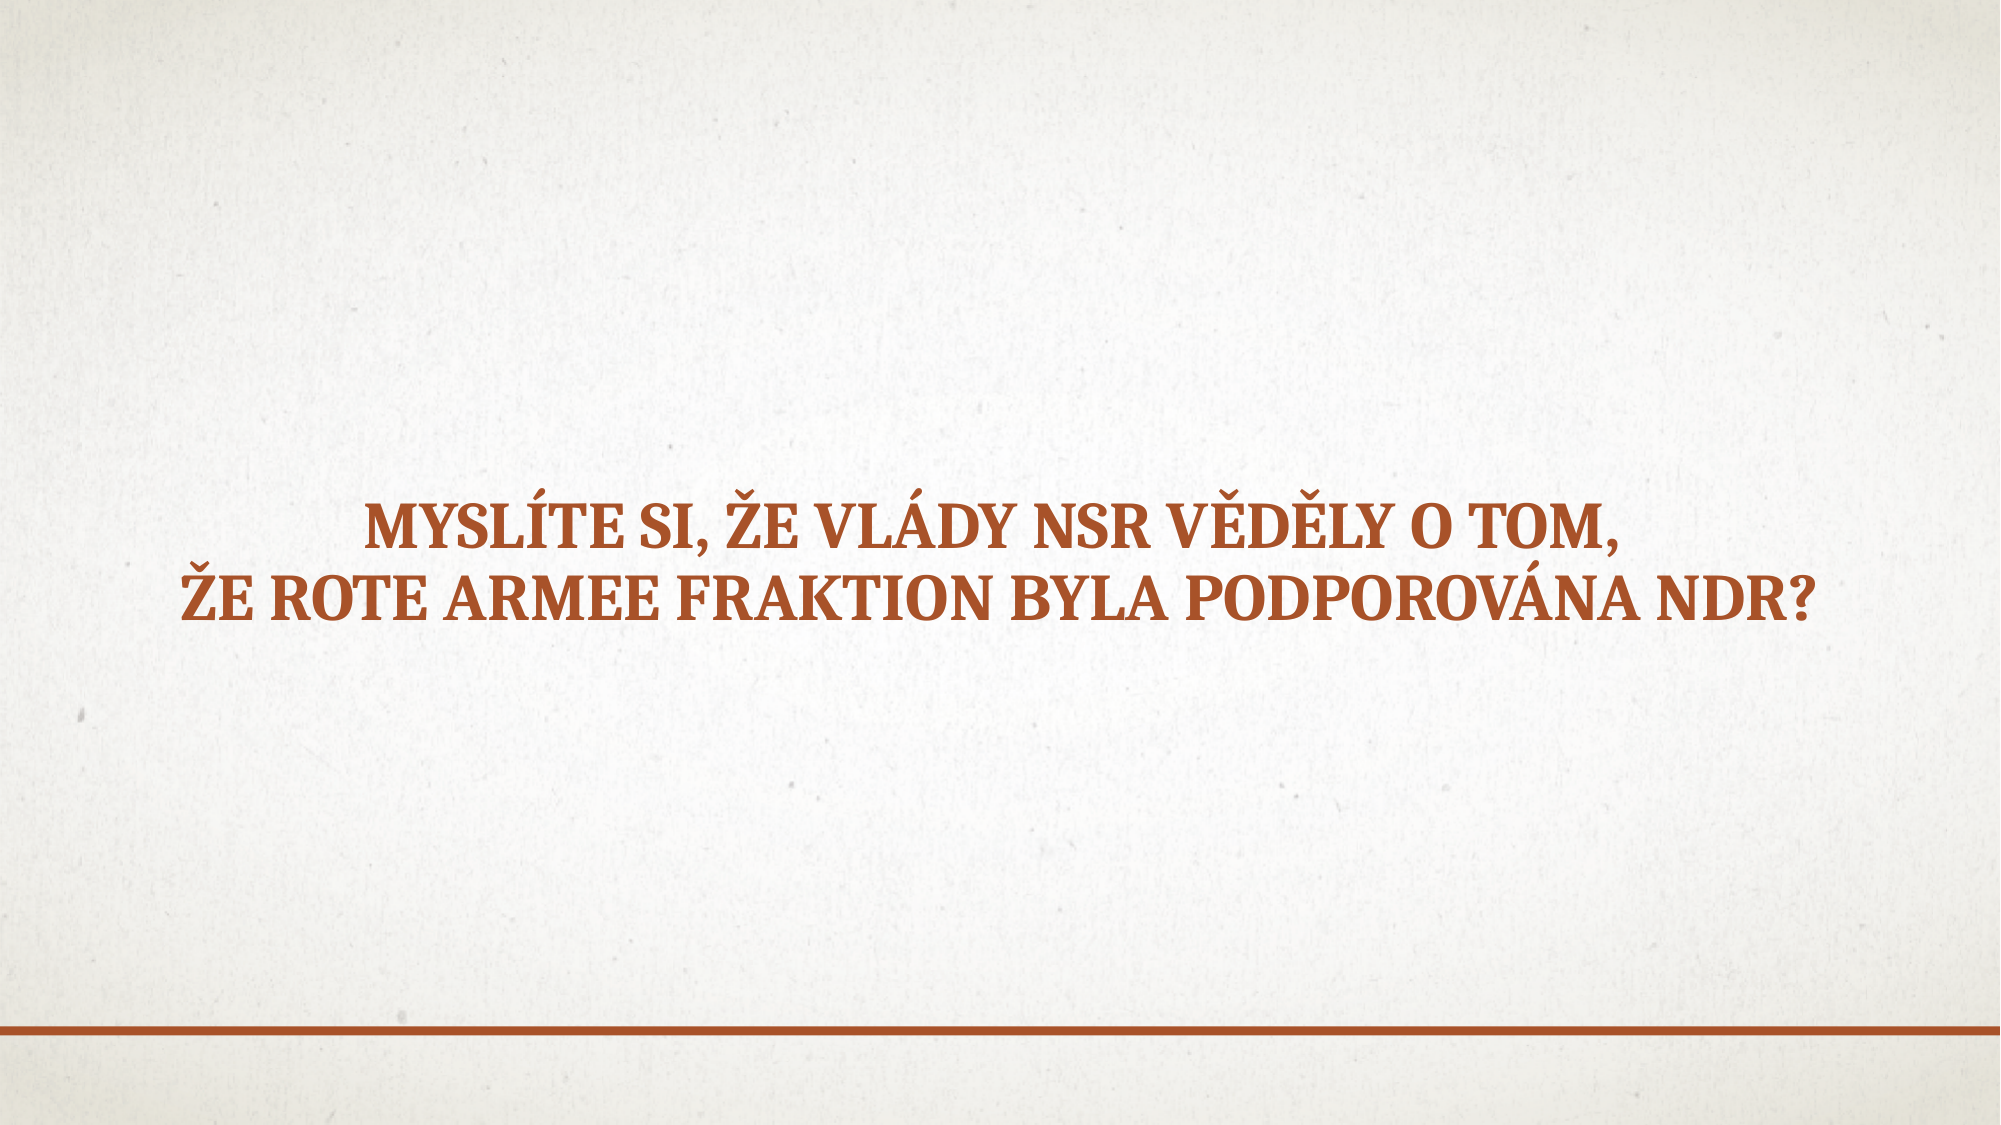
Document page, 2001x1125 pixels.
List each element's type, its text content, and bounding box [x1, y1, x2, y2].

picture [0, 0, 2001, 1125]
title myslíte si, že vlády NSR věděly o tom, že rote armee fraktion byla podporována NDR? [136, 187, 1864, 643]
